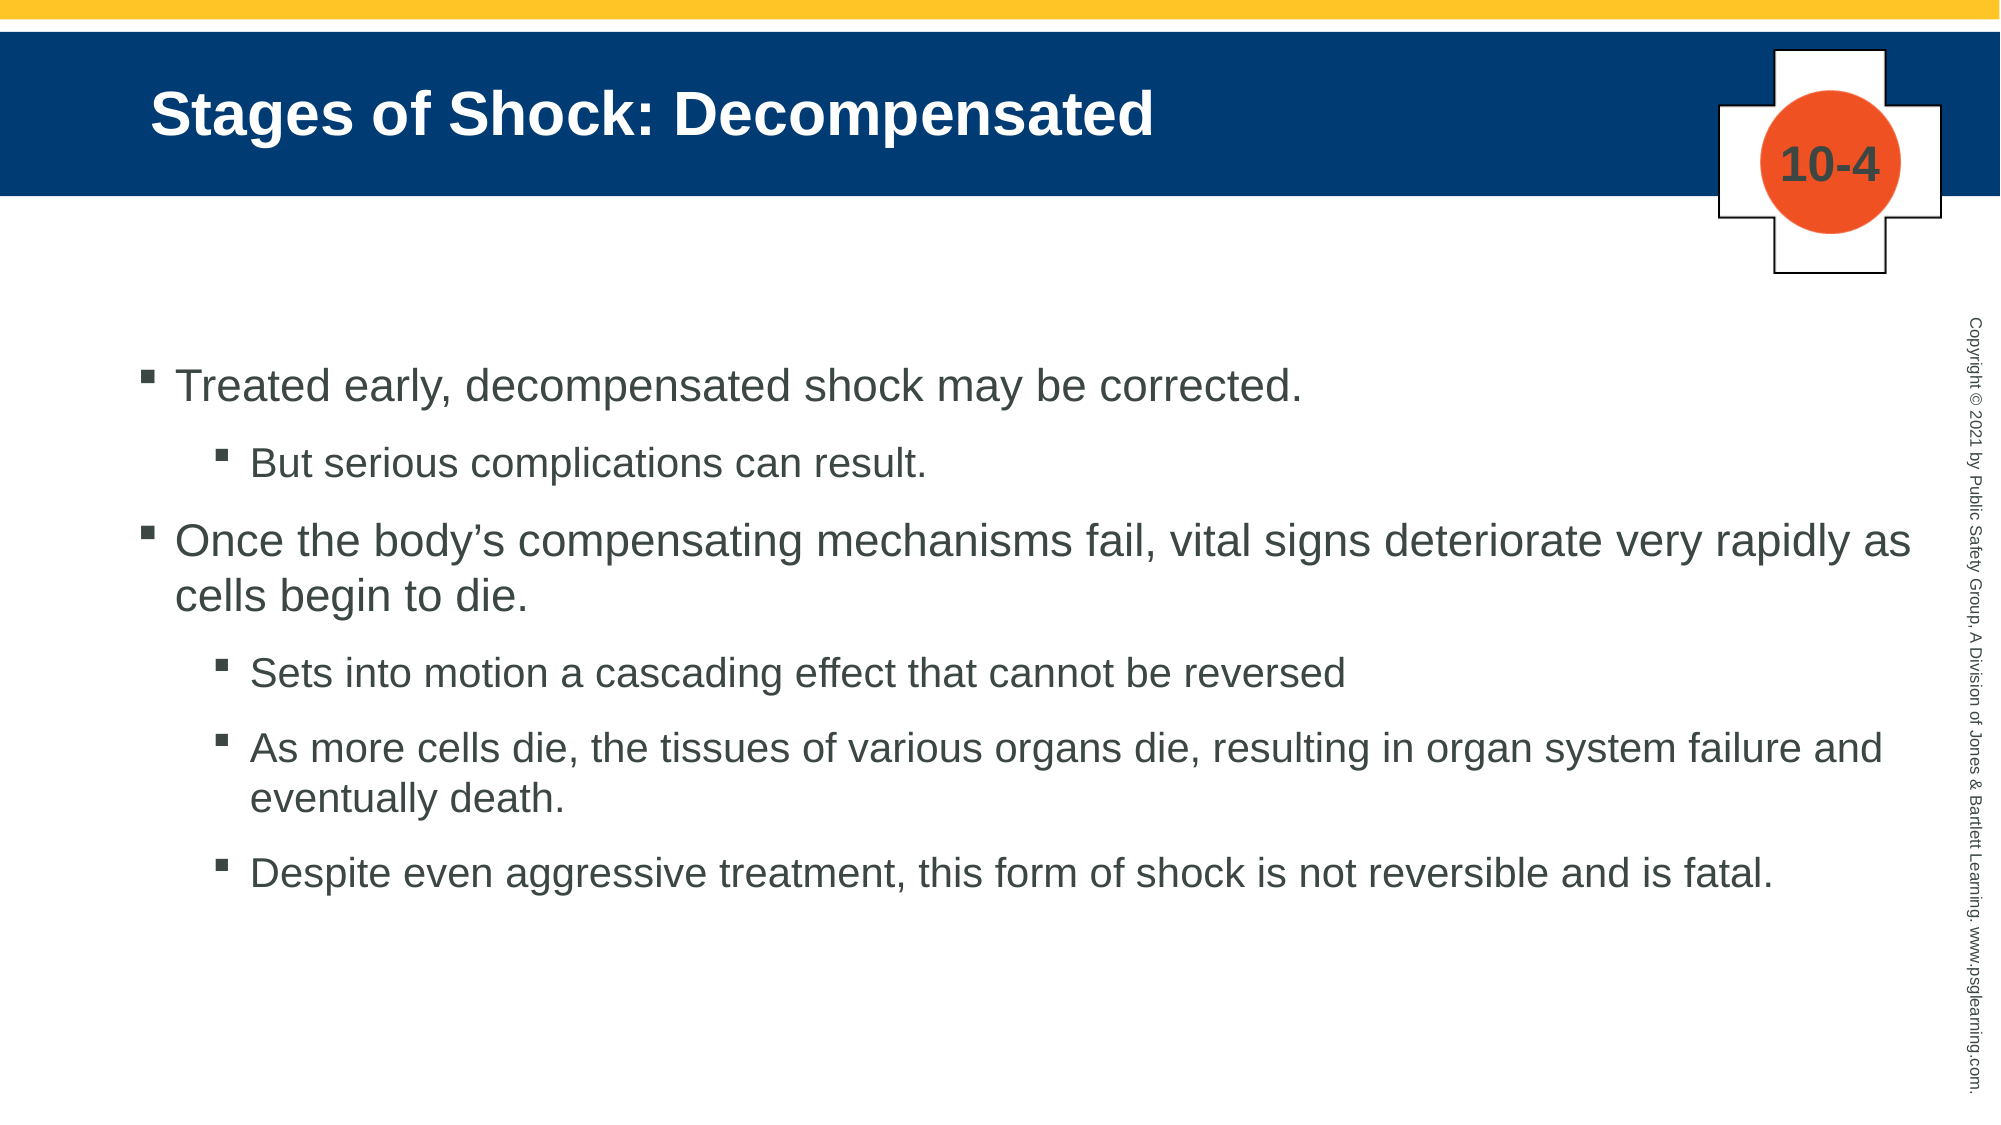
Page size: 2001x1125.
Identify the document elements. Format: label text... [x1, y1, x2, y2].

picture [1718, 49, 1942, 274]
list Treated early, decompensated shock may be corrected. But serious complications can result. Once the body’s compensating mechanisms fail, vital signs deteriorate very rapidly as cells begin to die. Sets into motion a cascading effect that cannot be reversed As more cells die, the tissues of various organs die, resulting in organ system failure and eventually death. Despite even aggressive treatment, this form of shock is not reversible and is fatal. [122, 348, 1942, 923]
title Stages of Shock: Decompensated [0, 31, 2000, 197]
